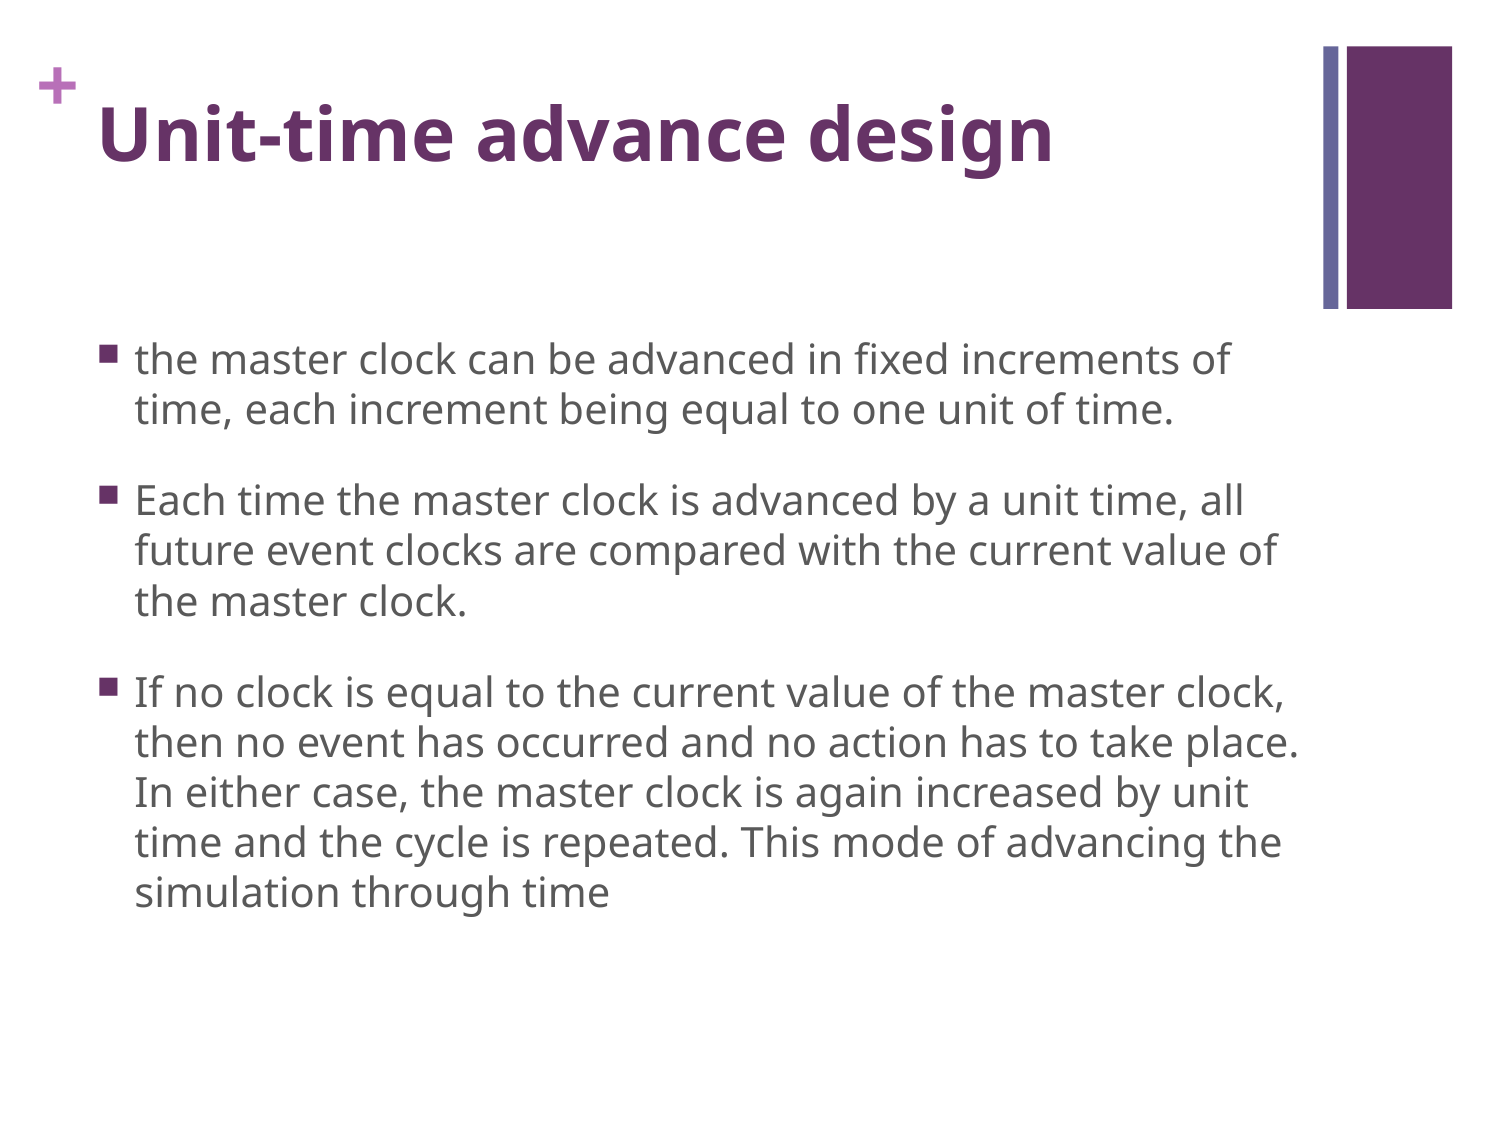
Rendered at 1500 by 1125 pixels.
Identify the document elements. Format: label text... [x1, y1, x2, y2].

list the master clock can be advanced in fixed increments of time, each increment being equal to one unit of time. Each time the master clock is advanced by a unit time, all future event clocks are compared with the current value of the master clock. If no clock is equal to the current value of the master clock, then no event has occurred and no action has to take place. In either case, the master clock is again increased by unit time and the cycle is repeated. This mode of advancing the simulation through time [81, 324, 1322, 1005]
title Unit-time advance design [81, 79, 1322, 263]
